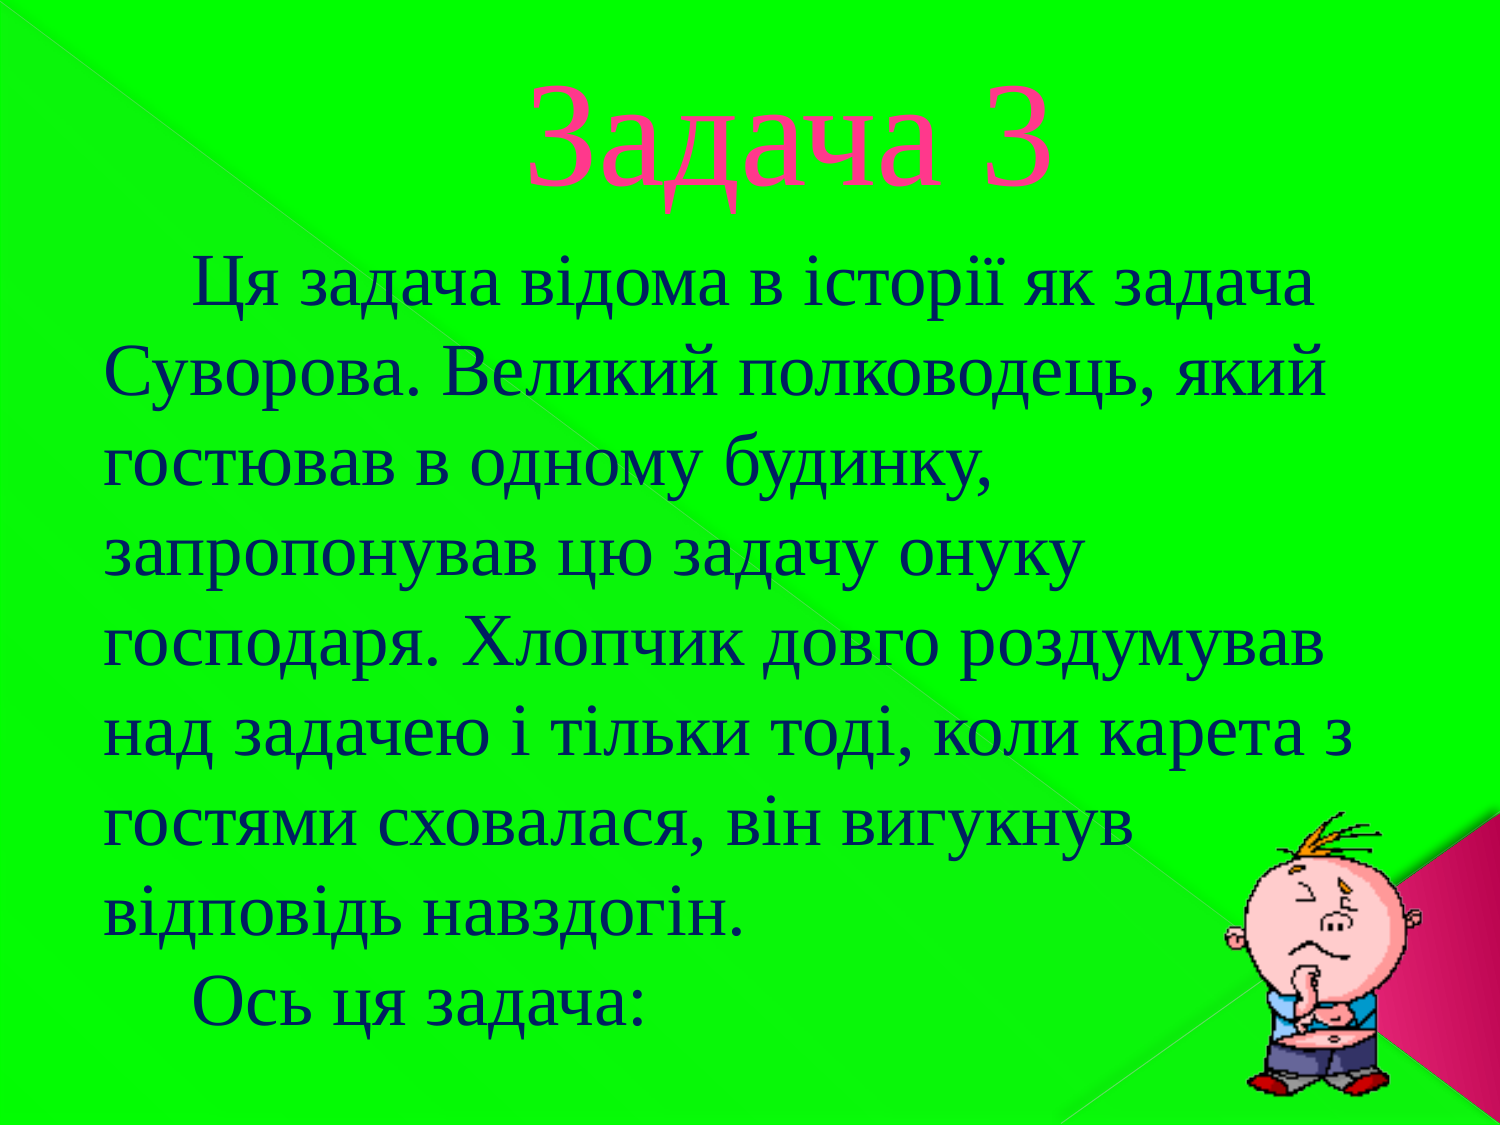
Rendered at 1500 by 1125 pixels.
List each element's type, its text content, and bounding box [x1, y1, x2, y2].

subtitle Ця задача відома в історії як задача Суворова. Великий полководець, який гостював в одному будинку, запропонував цю задачу онуку господаря. Хлопчик довго роздумував над задачею і тільки тоді, коли карета з гостями сховалася, він вигукнув відповідь навздогін. Ось ця задача: [88, 222, 1412, 1090]
picture [1195, 761, 1466, 1102]
title Задача 3 [88, 0, 1412, 222]
